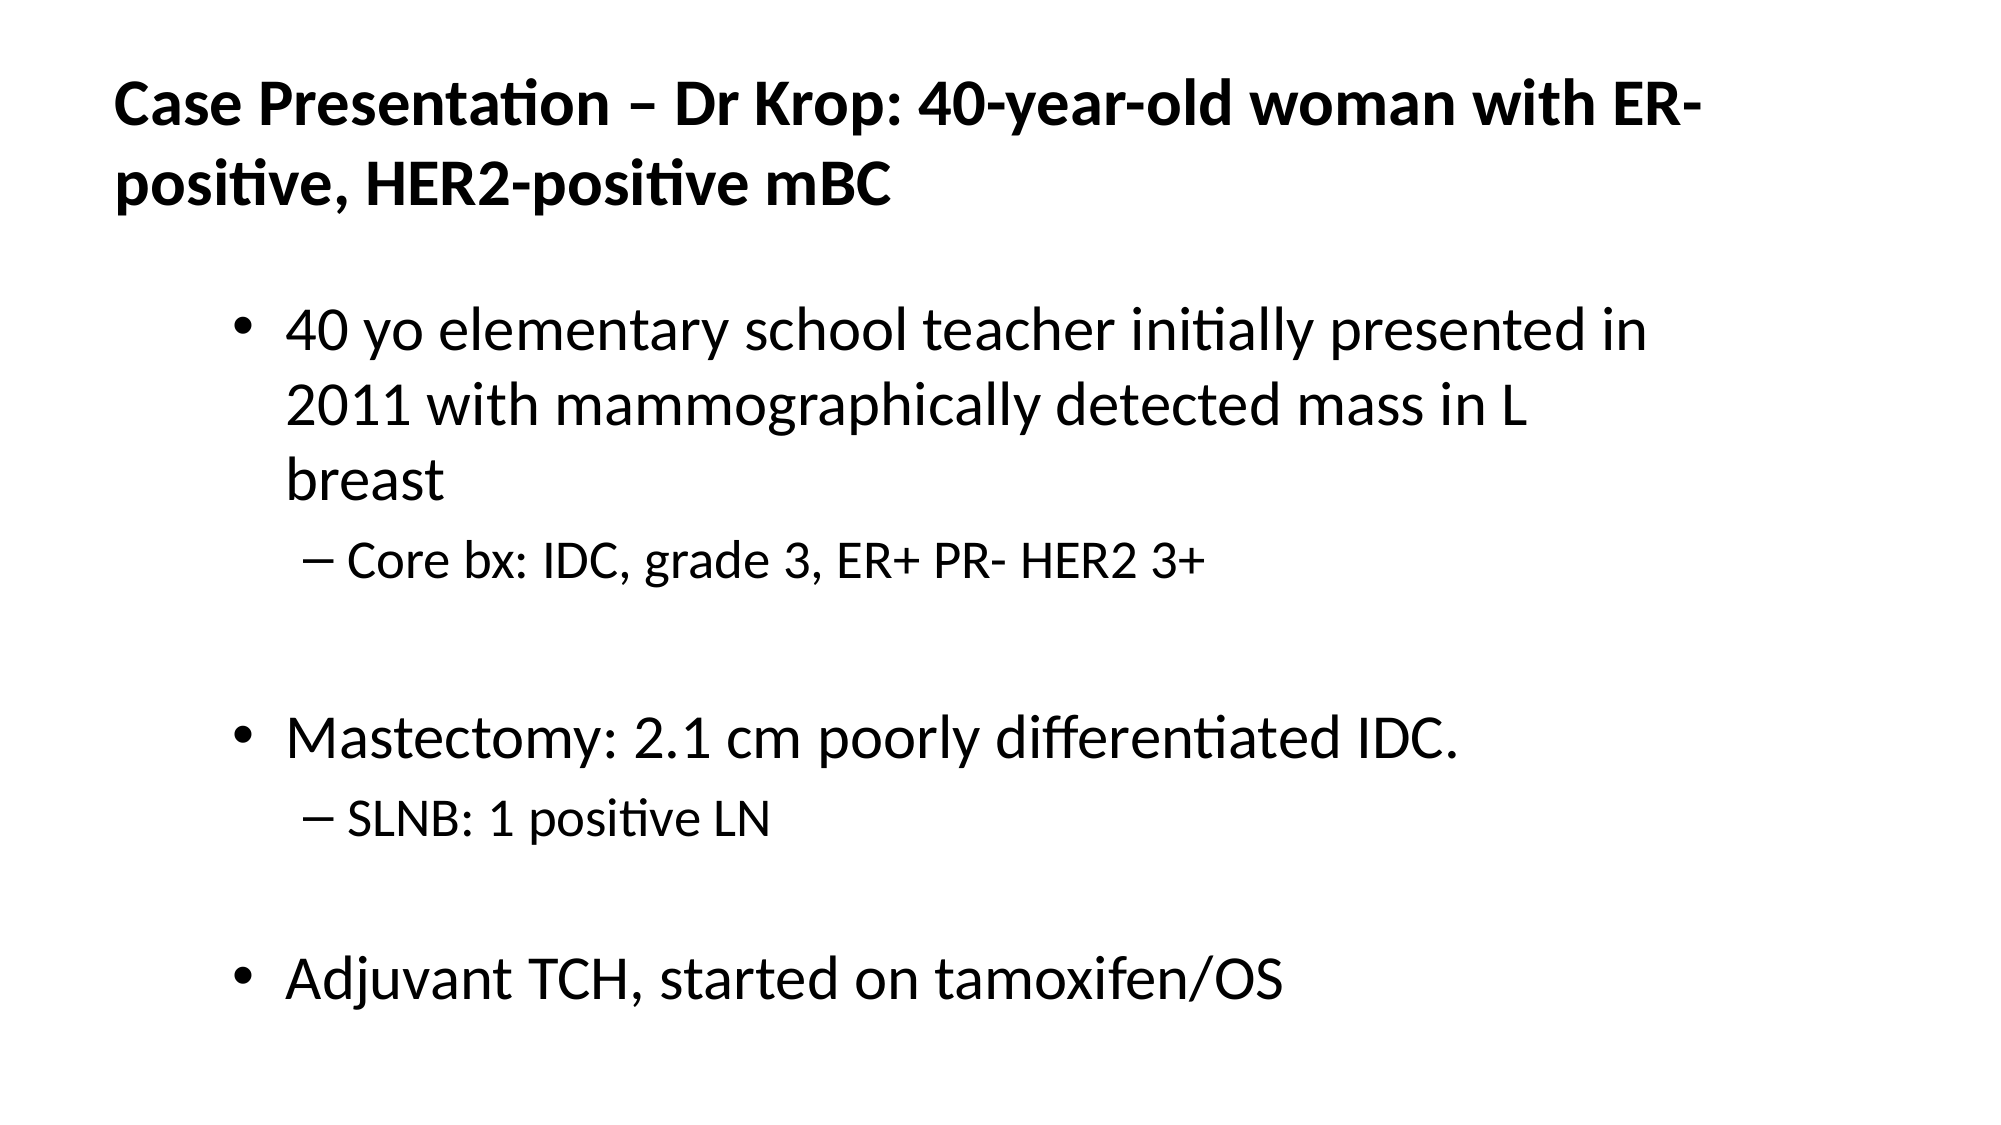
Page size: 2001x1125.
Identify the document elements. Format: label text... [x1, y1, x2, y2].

list 40 yo elementary school teacher initially presented in 2011 with mammographically detected mass in L breast Core bx: IDC, grade 3, ER+ PR- HER2 3+ Mastectomy: 2.1 cm poorly differentiated IDC. SLNB: 1 positive LN Adjuvant TCH, started on tamoxifen/OS [217, 280, 1682, 1023]
title Case Presentation – Dr Krop: 40-year-old woman with ER-positive, HER2-positive mBC [99, 45, 1900, 233]
